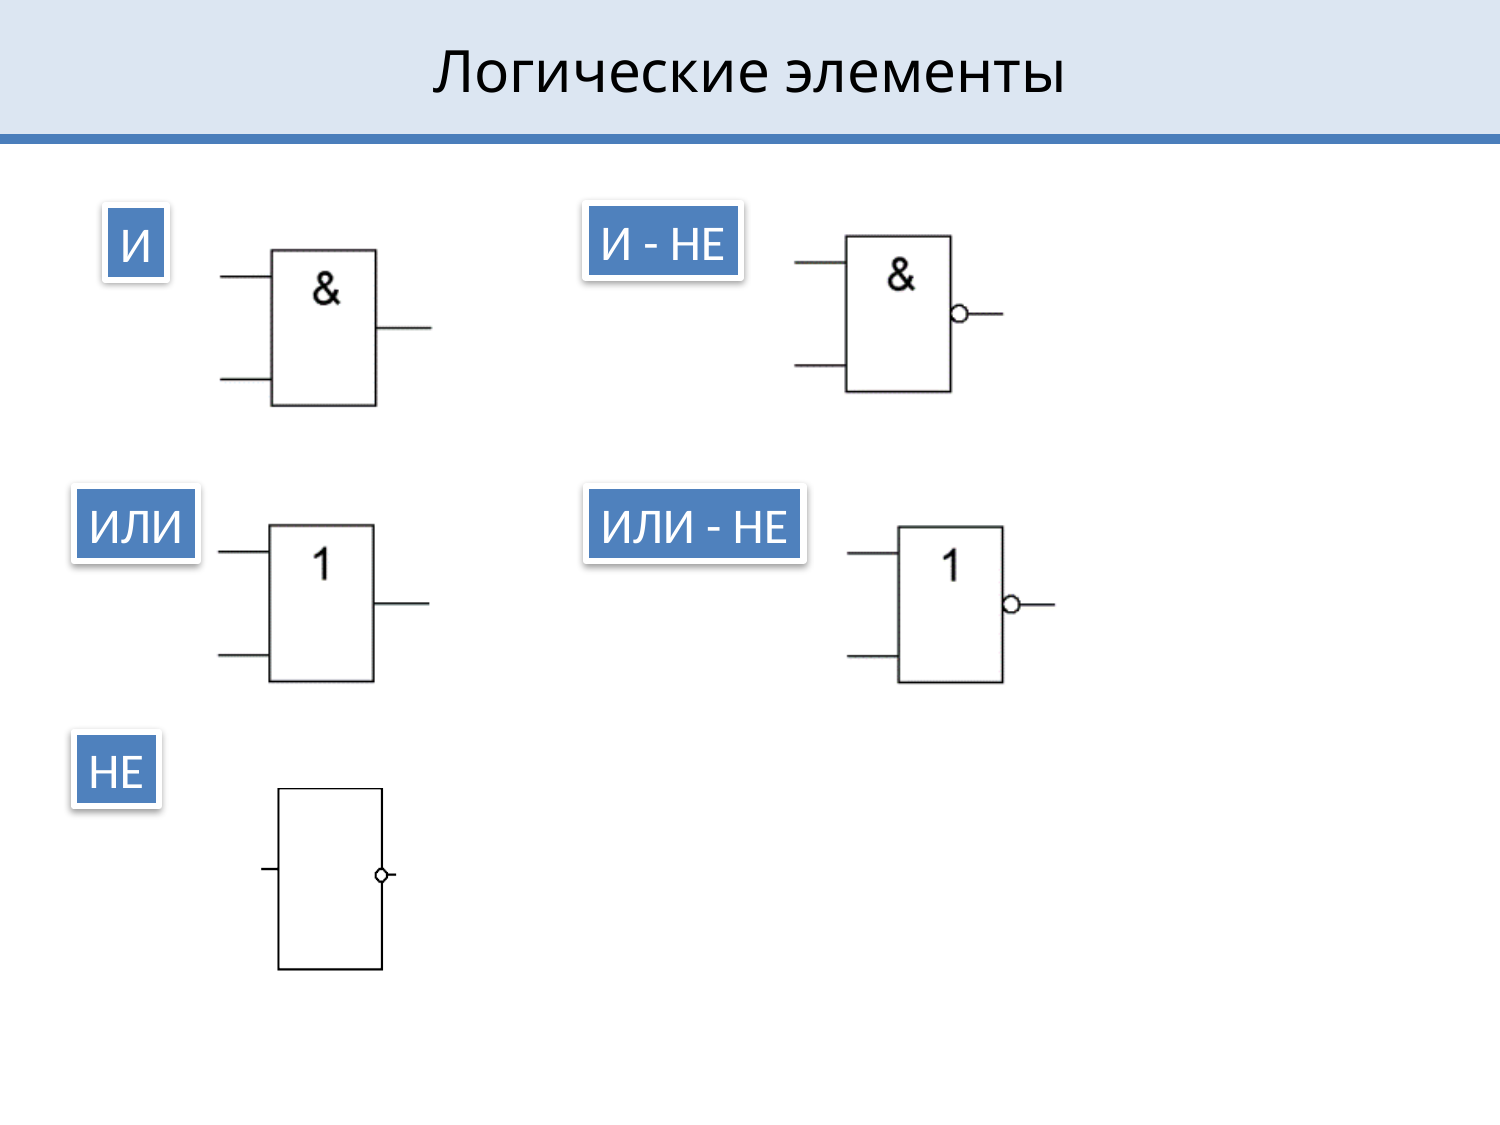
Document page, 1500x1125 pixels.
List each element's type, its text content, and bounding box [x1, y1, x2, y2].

picture [214, 242, 449, 426]
picture [241, 787, 397, 978]
picture [785, 229, 1008, 403]
text_box И [102, 202, 170, 283]
picture [214, 517, 449, 701]
text_box И - НЕ [582, 200, 744, 281]
text_box Логические элементы [0, 0, 1500, 134]
picture [840, 523, 1064, 697]
text_box ИЛИ - НЕ [583, 483, 807, 564]
text_box НЕ [71, 729, 162, 809]
text_box ИЛИ [71, 483, 201, 564]
